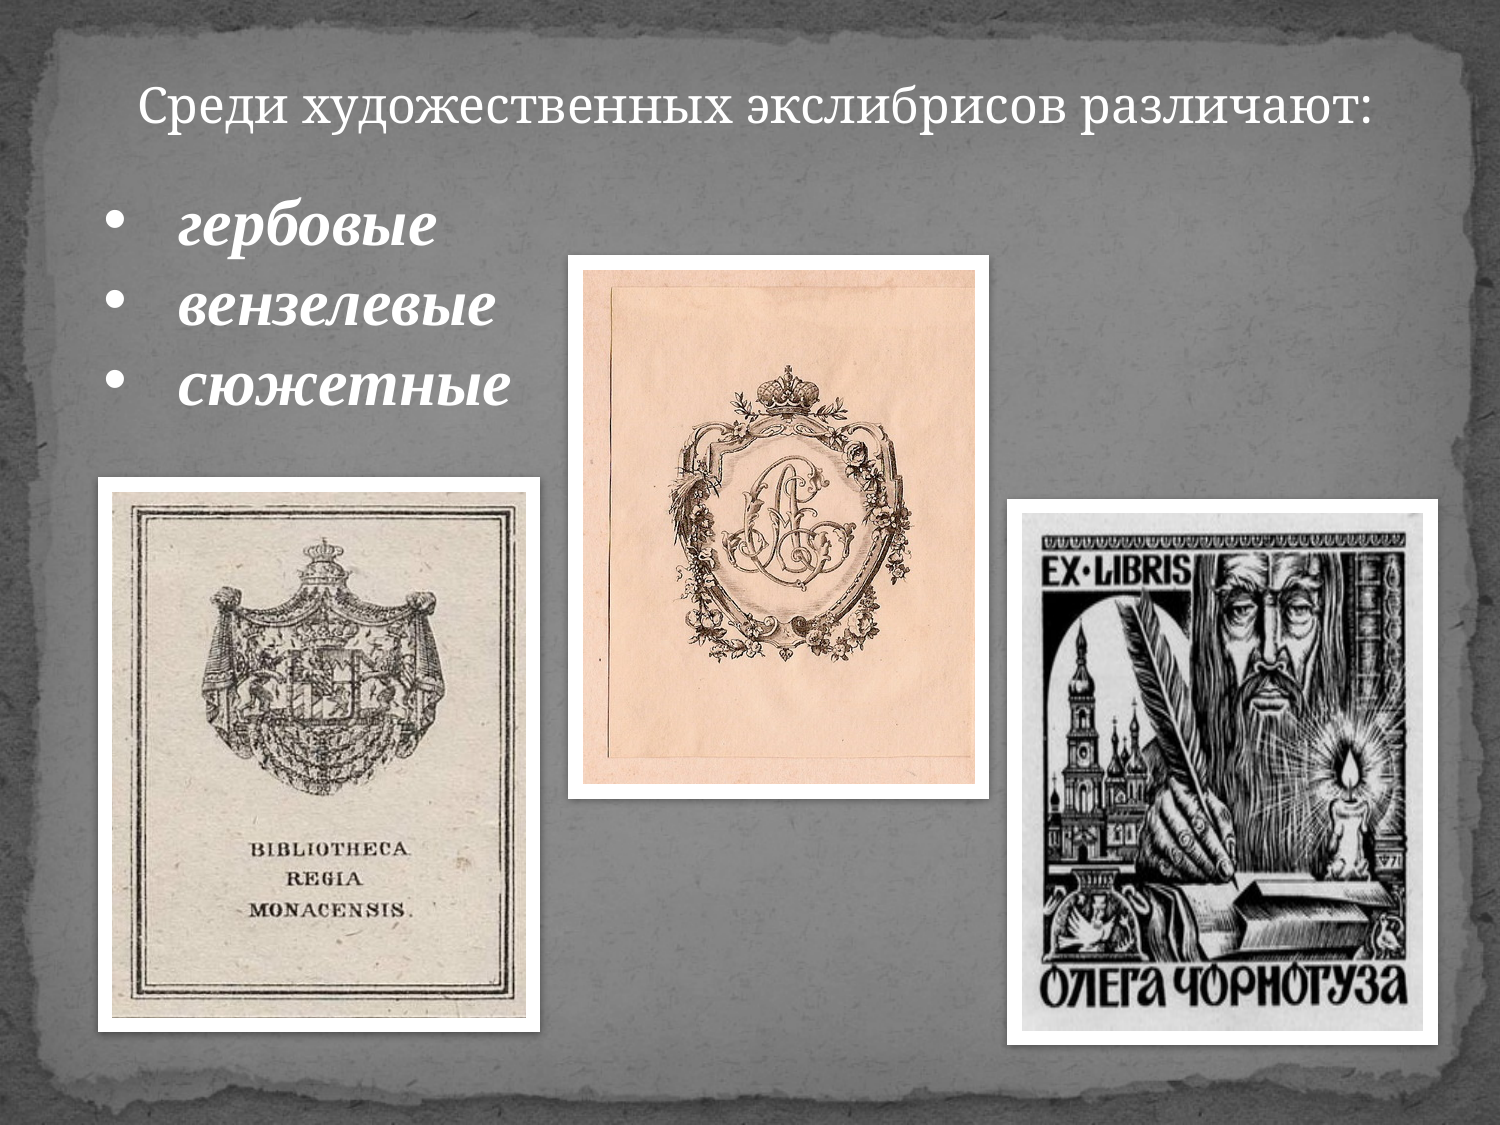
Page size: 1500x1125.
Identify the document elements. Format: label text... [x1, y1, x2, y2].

picture [583, 270, 975, 784]
text_box Среди художественных экслибрисов различают: гербовые вензелевые сюжетные [88, 66, 1424, 586]
picture [112, 492, 526, 1018]
picture [1022, 513, 1423, 1031]
